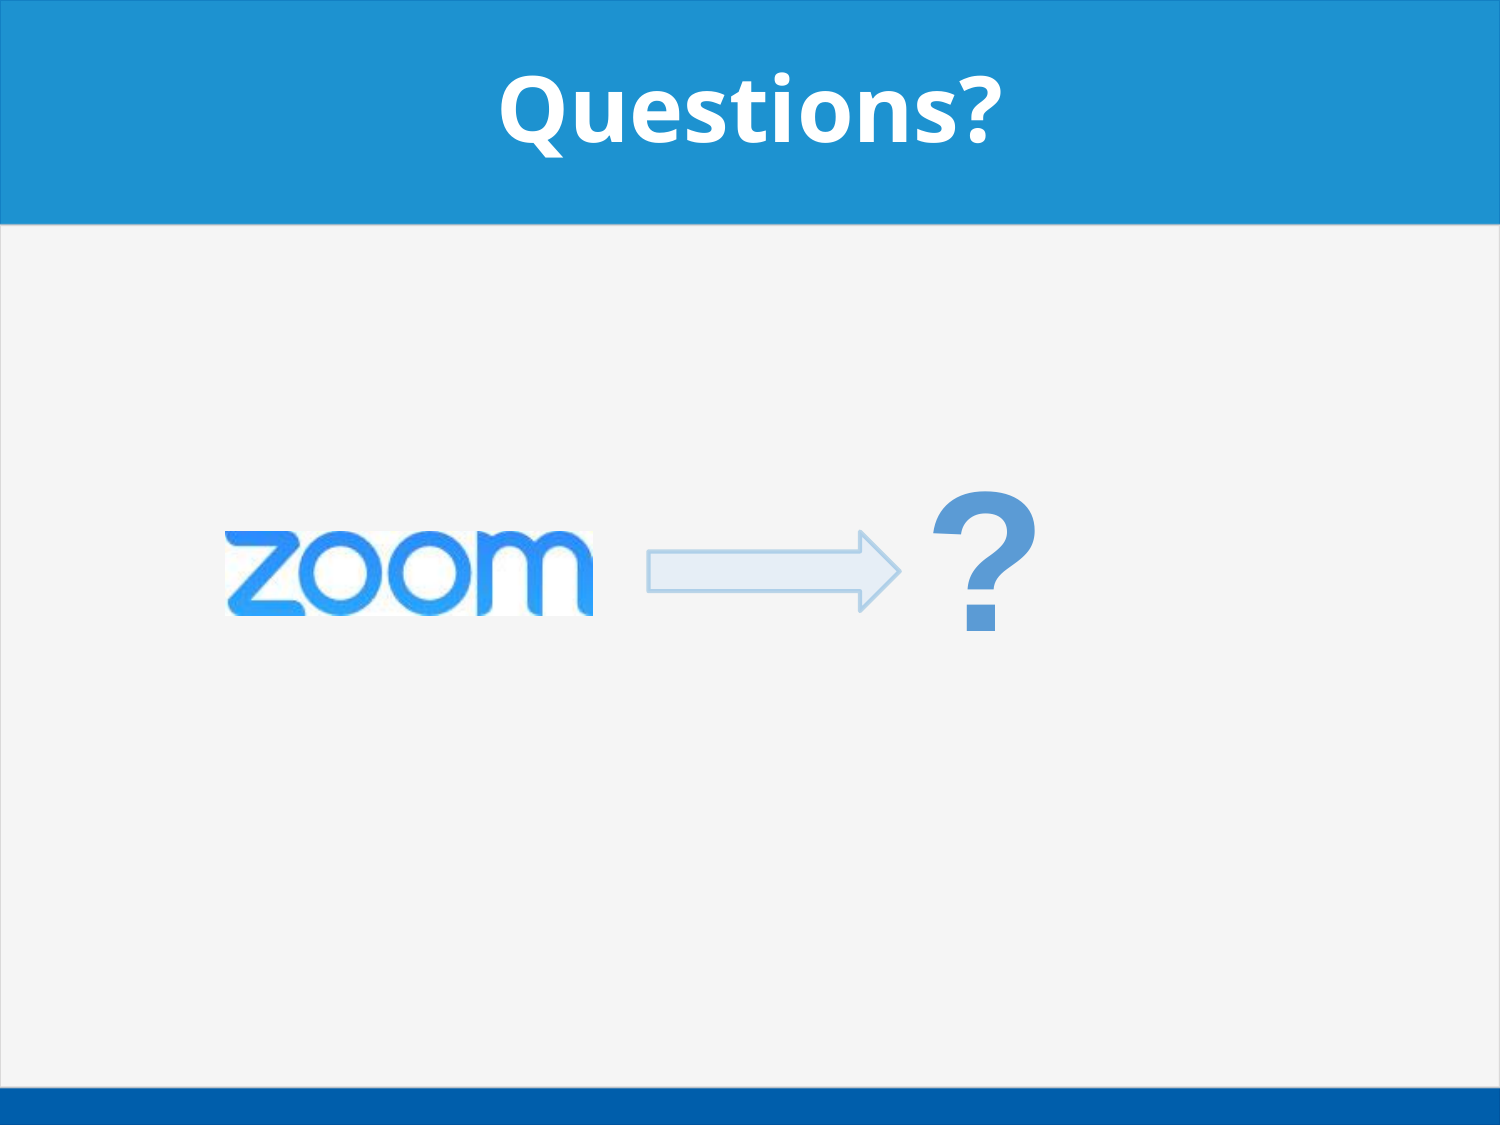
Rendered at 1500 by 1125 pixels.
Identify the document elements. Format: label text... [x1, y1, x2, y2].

text_box [0, 224, 1500, 1088]
picture [224, 531, 593, 616]
text_box [647, 530, 901, 612]
title Questions? [0, 0, 1500, 224]
text_box [0, 1088, 1500, 1125]
text_box ? [909, 424, 1142, 679]
